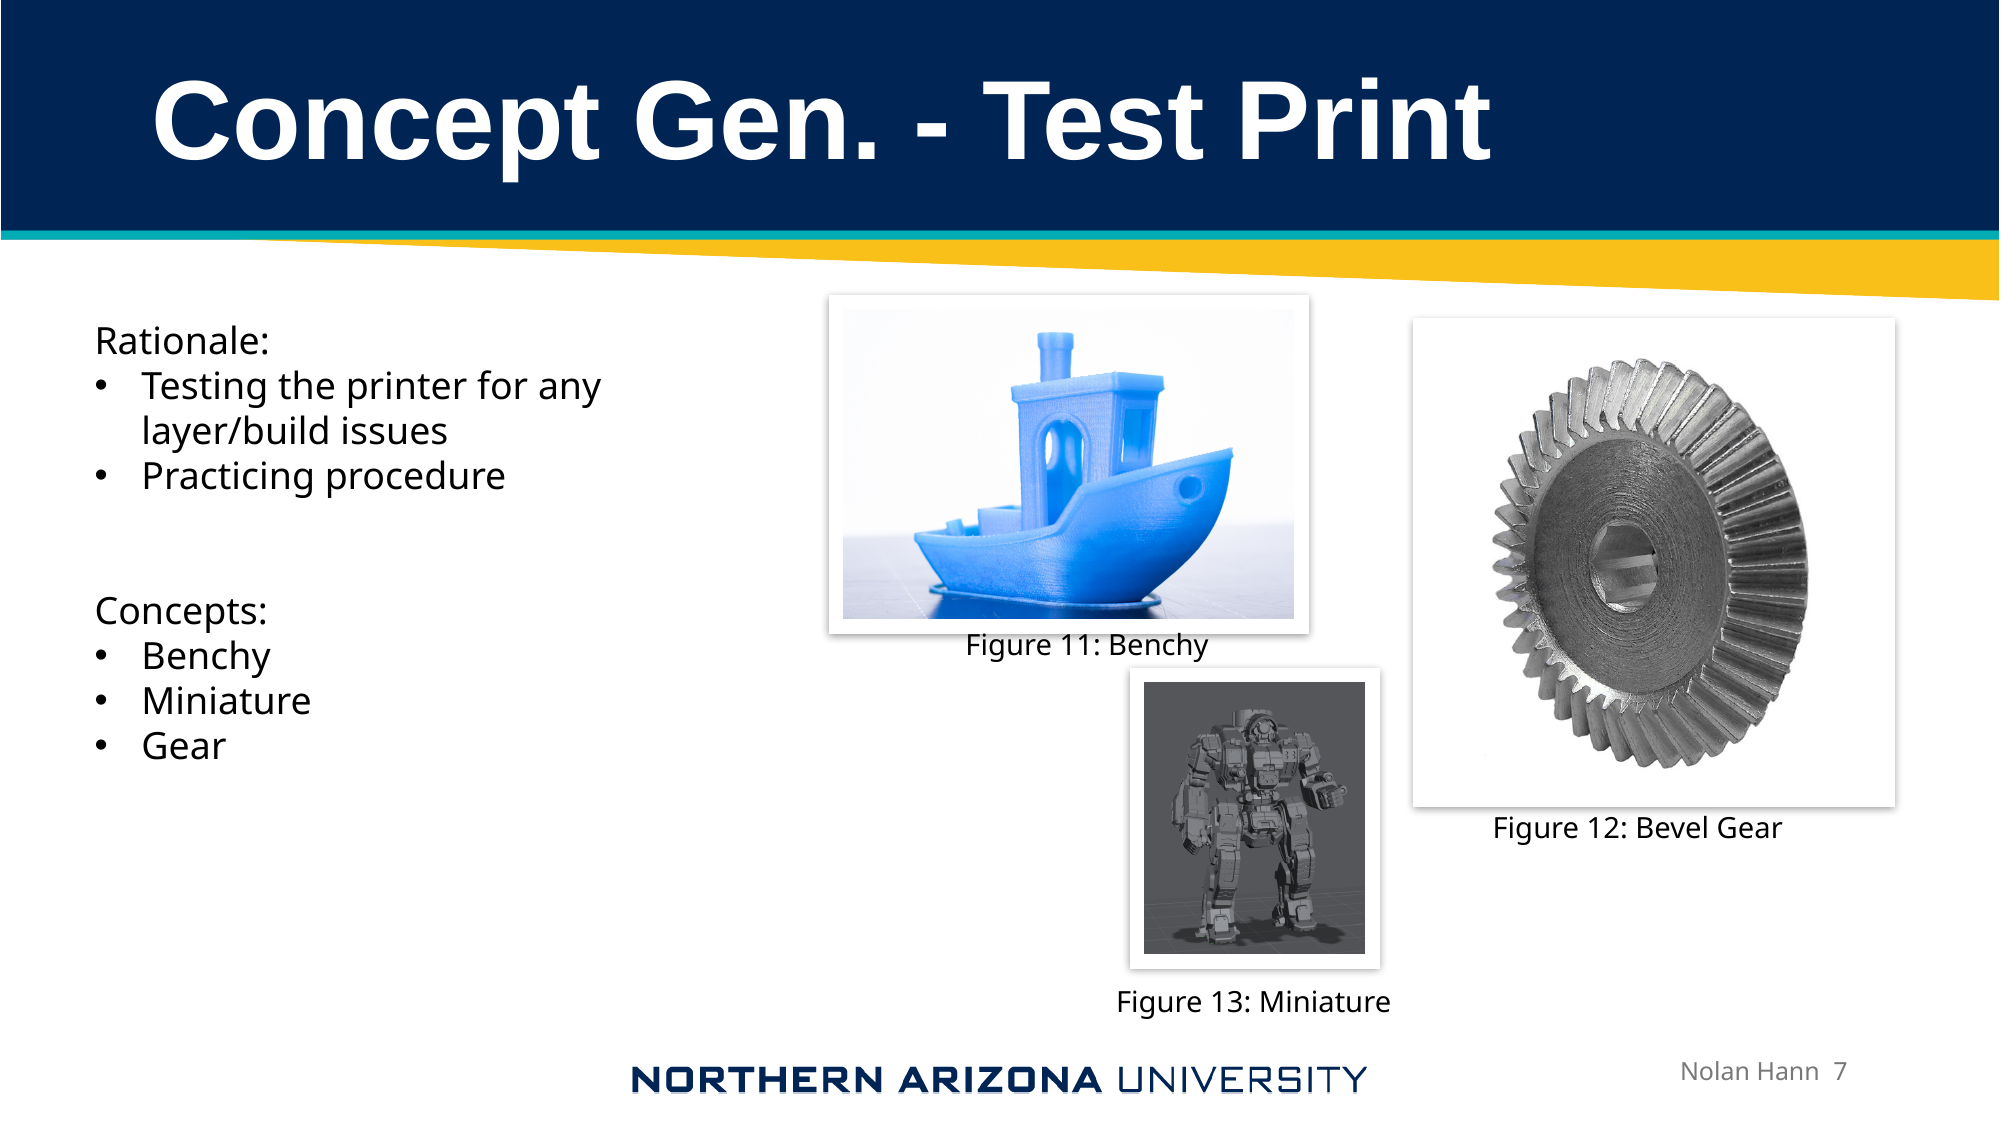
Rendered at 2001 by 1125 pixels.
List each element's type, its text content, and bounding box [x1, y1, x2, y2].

picture [0, 0, 2000, 229]
text_box Figure 12: Bevel Gear [1453, 801, 1823, 852]
picture [1143, 681, 1366, 955]
text_box Figure 13: Miniature [1069, 976, 1439, 1026]
slide_number Nolan Hann 7 [1412, 1042, 1863, 1103]
picture [1427, 332, 1881, 793]
picture [0, 232, 2000, 620]
text_box Figure 11: Benchy [902, 620, 1272, 669]
text_box Rationale: Testing the printer for any layer/build issues Practicing procedure Concepts: Benchy Miniature Gear [79, 309, 806, 775]
picture [631, 1066, 1367, 1094]
